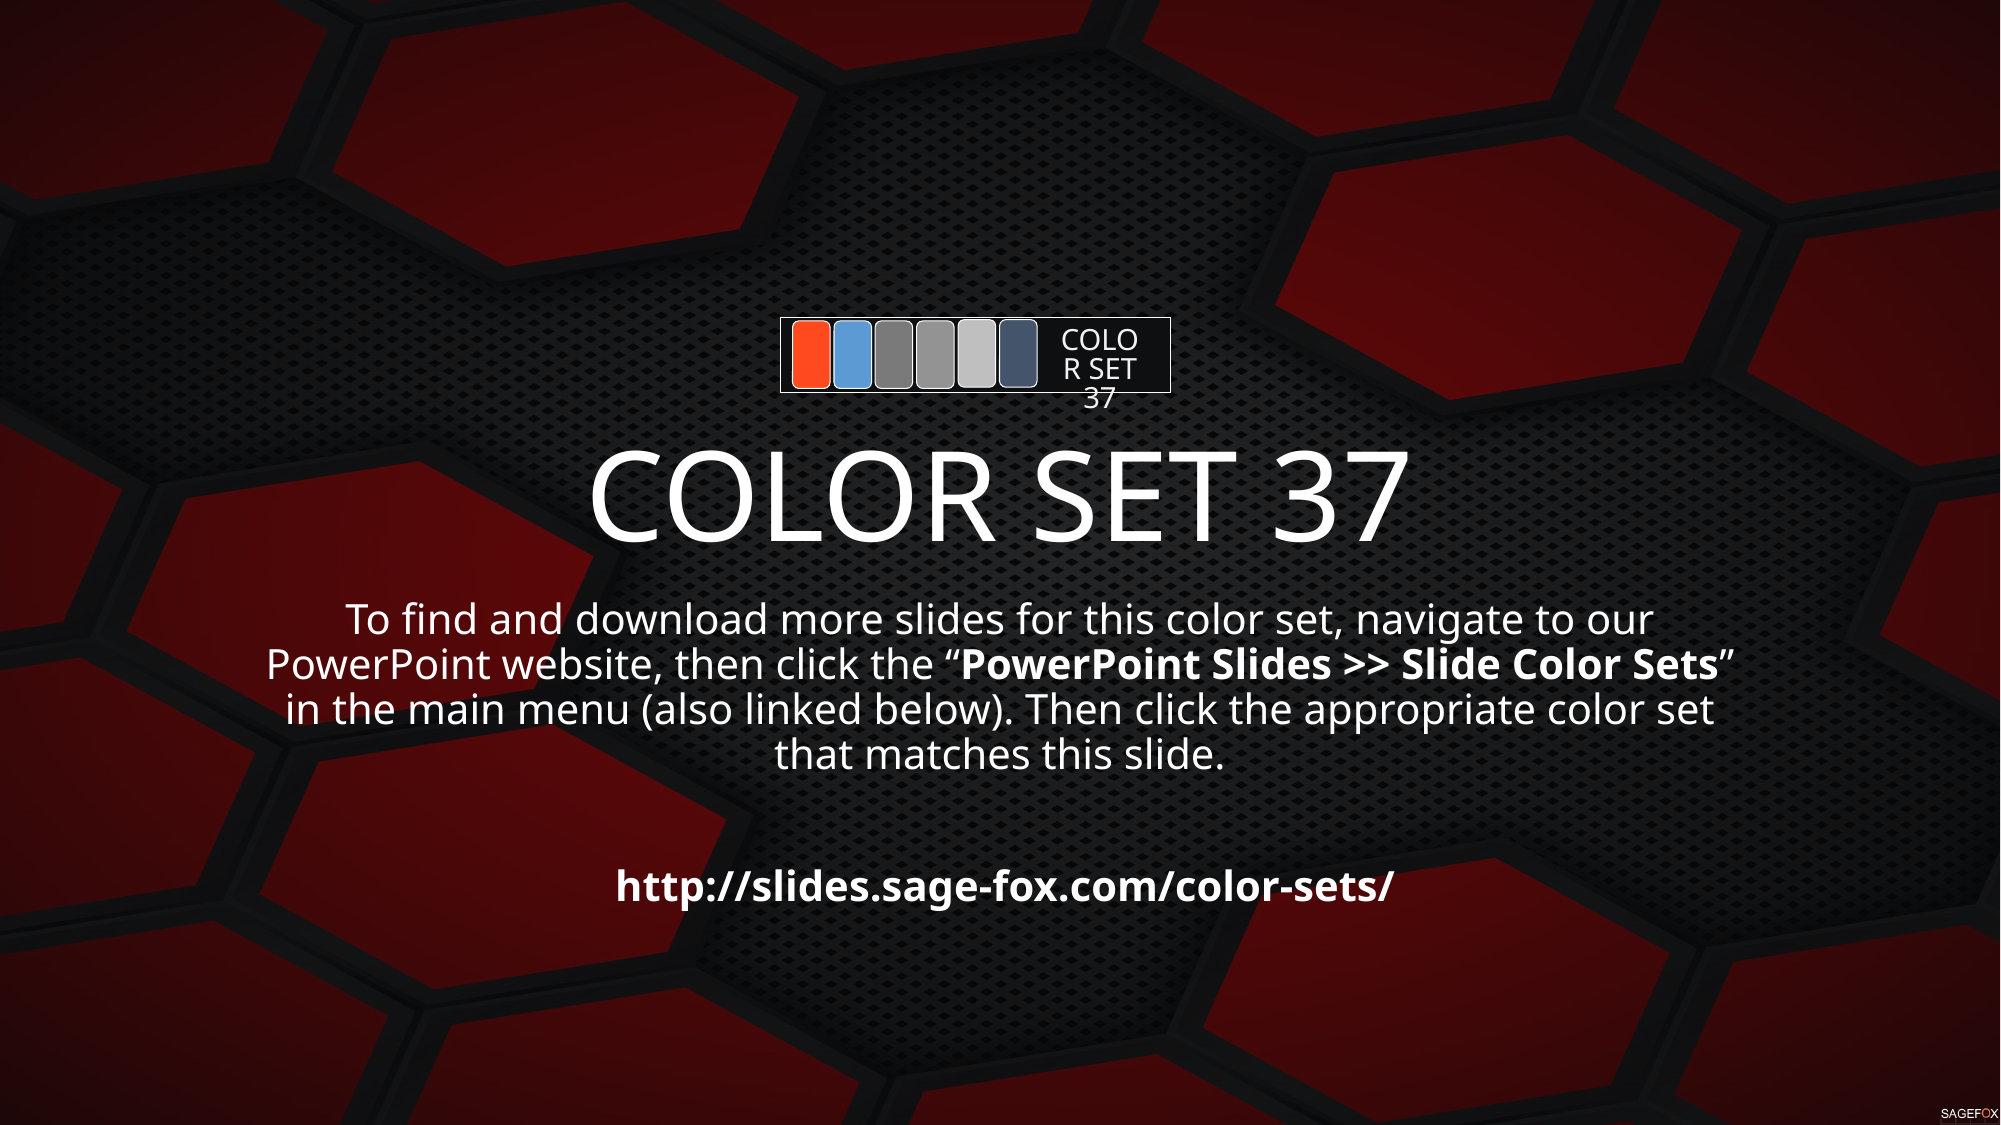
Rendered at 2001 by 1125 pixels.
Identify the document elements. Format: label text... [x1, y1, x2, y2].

picture [0, 0, 2001, 1125]
subtitle To find and download more slides for this color set, navigate to our PowerPoint website, then click the “PowerPoint Slides >> Slide Color Sets” in the main menu (also linked below). Then click the appropriate color set that matches this slide. http://slides.sage-fox.com/color-sets/ [249, 590, 1750, 863]
title COLOR SET 37 [249, 184, 1750, 576]
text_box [780, 317, 1171, 395]
